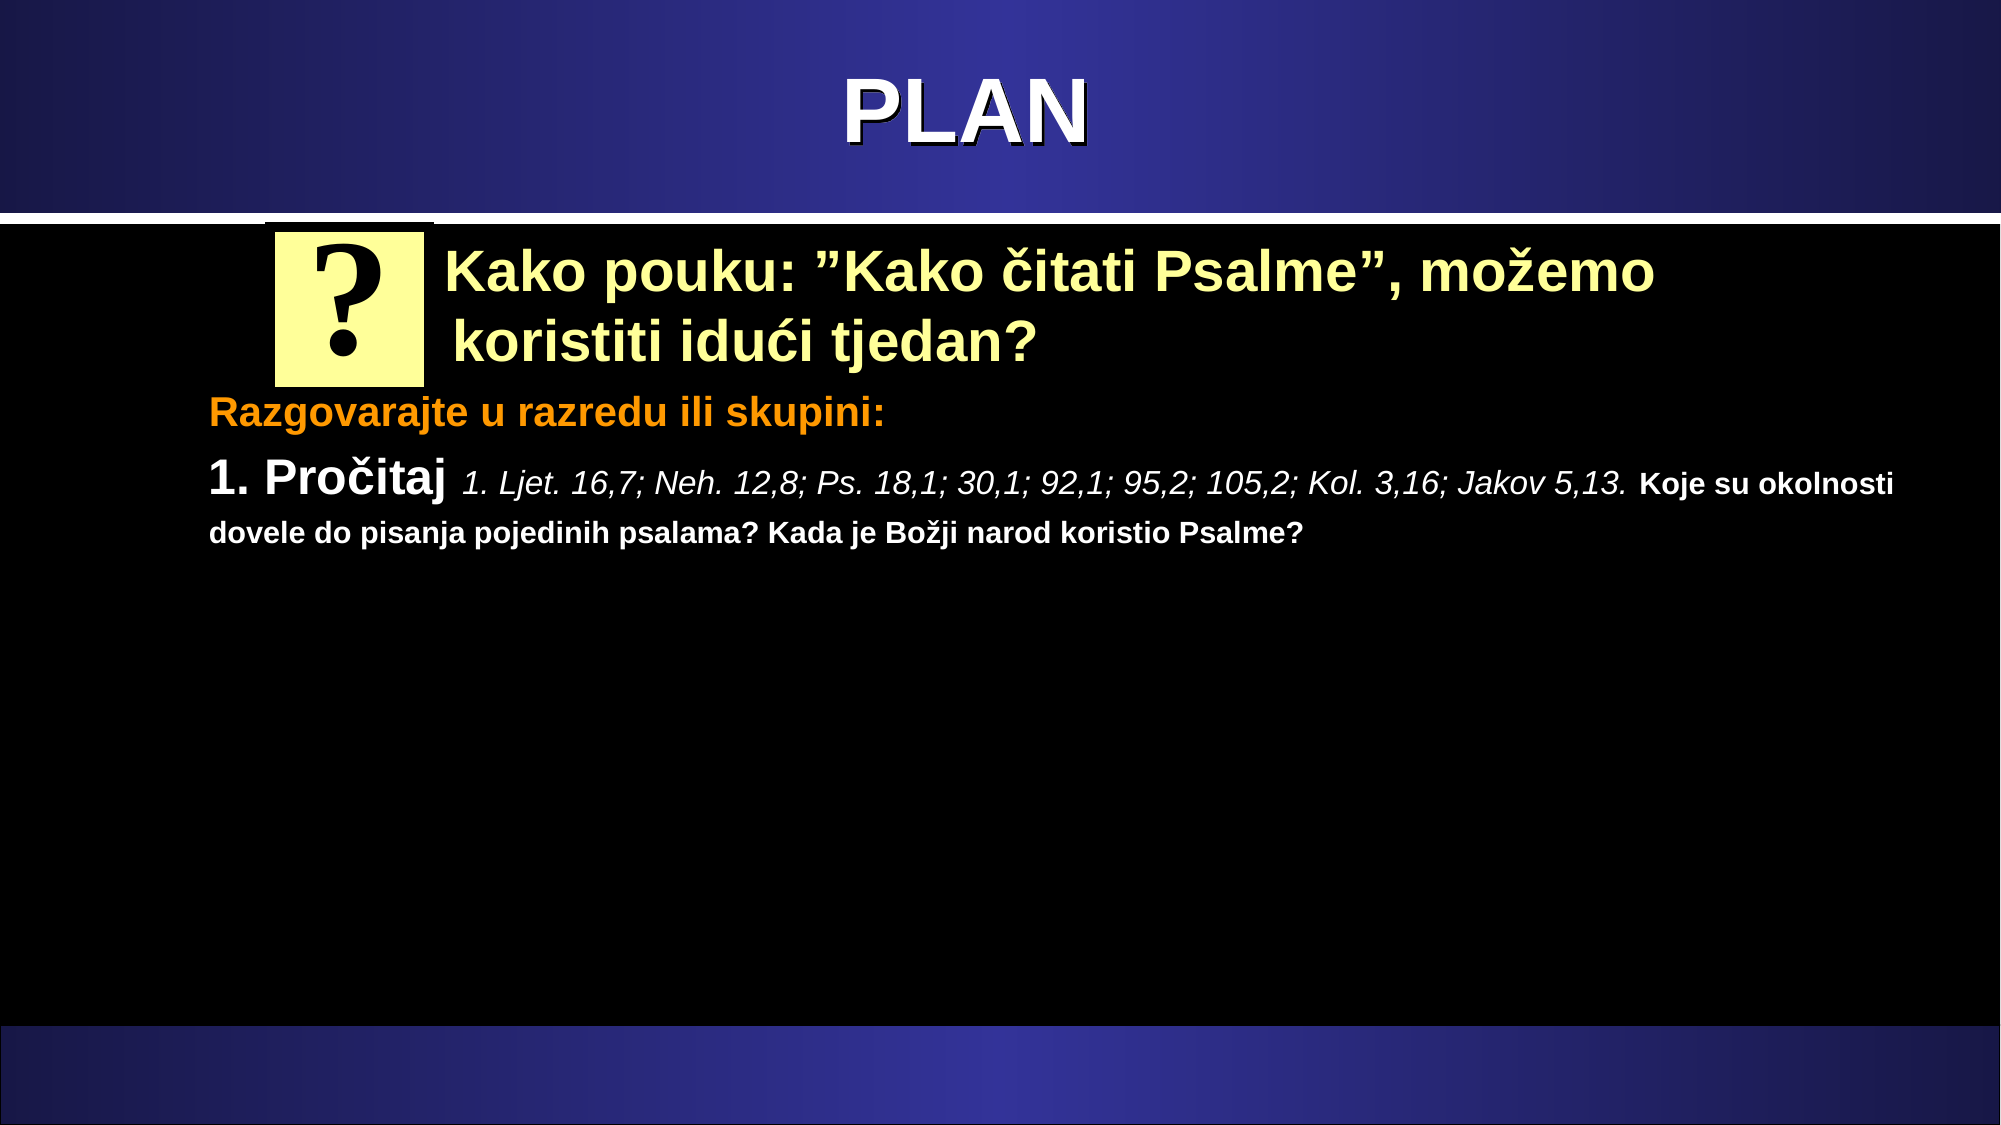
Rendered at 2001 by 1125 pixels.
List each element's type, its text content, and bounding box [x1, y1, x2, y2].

title PLAN [458, 12, 1500, 200]
text_box ? [270, 227, 430, 392]
text_box Razgovarajte u razredu ili skupini: 1. Pročitaj 1. Ljet. 16,7; Neh. 12,8; Ps. 18,1; 30,1; 92,1; 95,2; 105,2; Kol. 3,16; Jakov 5,13. Koje su okolnosti dovele do pisanja pojedinih psalama? Kada je Božji narod koristio Psalme? 2. Pročitaj Ps. 25,1-5; 42,2; 75,2; 77,2; 64,2.3; 88,2-4; 89,2. Što nam ti psalmi otkrivaju o iskustvima kroz koja su prolazili njihovi autori? 3. Pročitaj Ps. 88,3.4. Čiji je to vapaj? Može li to biti vapaj neke duše iz 21. stoljeća? 4. Pročitaj Ps. 3; 33,1-3; 109,6-15. O kojim različitim aspektima ljudskog iskustva ti psalmi govore? 5. Pročitaj 2. Sam. 23,1.2; Rim. 8,26.27. Čemu nas ovi redci uče o molitvi? 6. Pročitaj Luka. 20,42.43. Šje li Isus čitao psalme? 7. Pročitaj Ps. 16,8; 44,9; 46,2; 47,2.8; 57,2; 62,9; 82,8; 121,7. Koje je mjesto Bog zauzimao u životu psalmista? 8. Pročitaj Ps. 11,4; 10,1; 41,13. Gdje je sve Bog istodobno? [194, 377, 2000, 1063]
list Kako pouku: ”Kako čitati Psalme”, možemo koristiti idući tjedan? [381, 226, 1844, 377]
